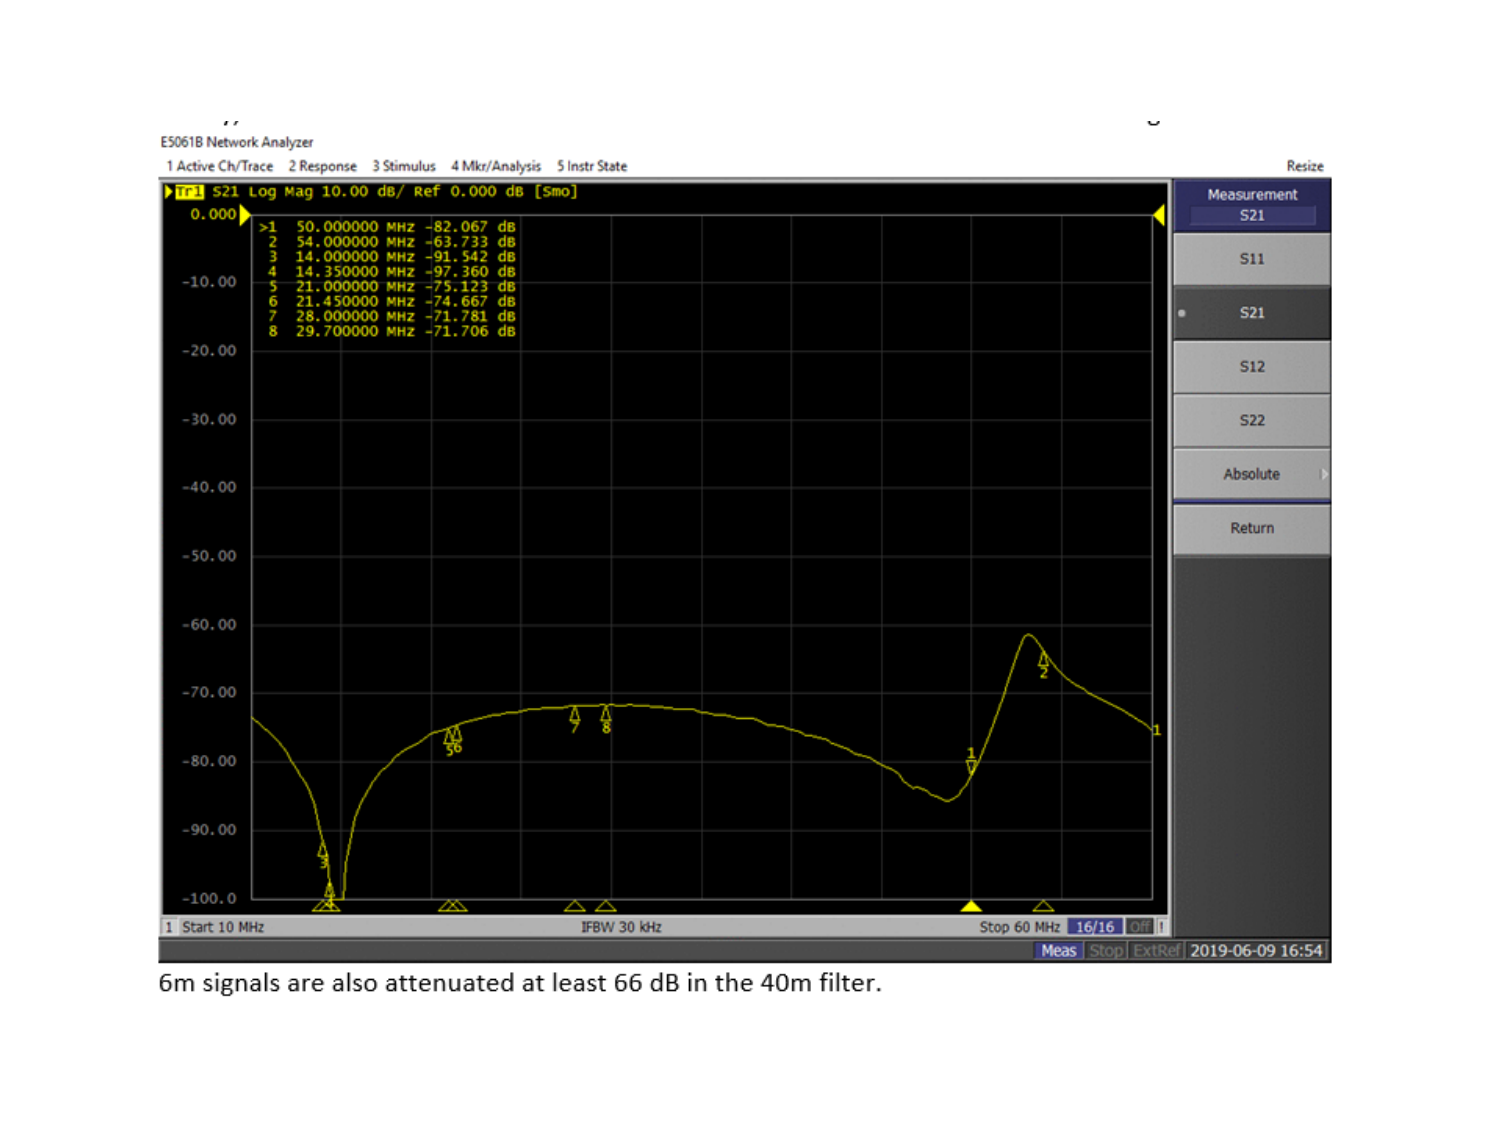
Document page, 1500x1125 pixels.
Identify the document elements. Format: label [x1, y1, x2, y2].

picture [154, 121, 1346, 1004]
